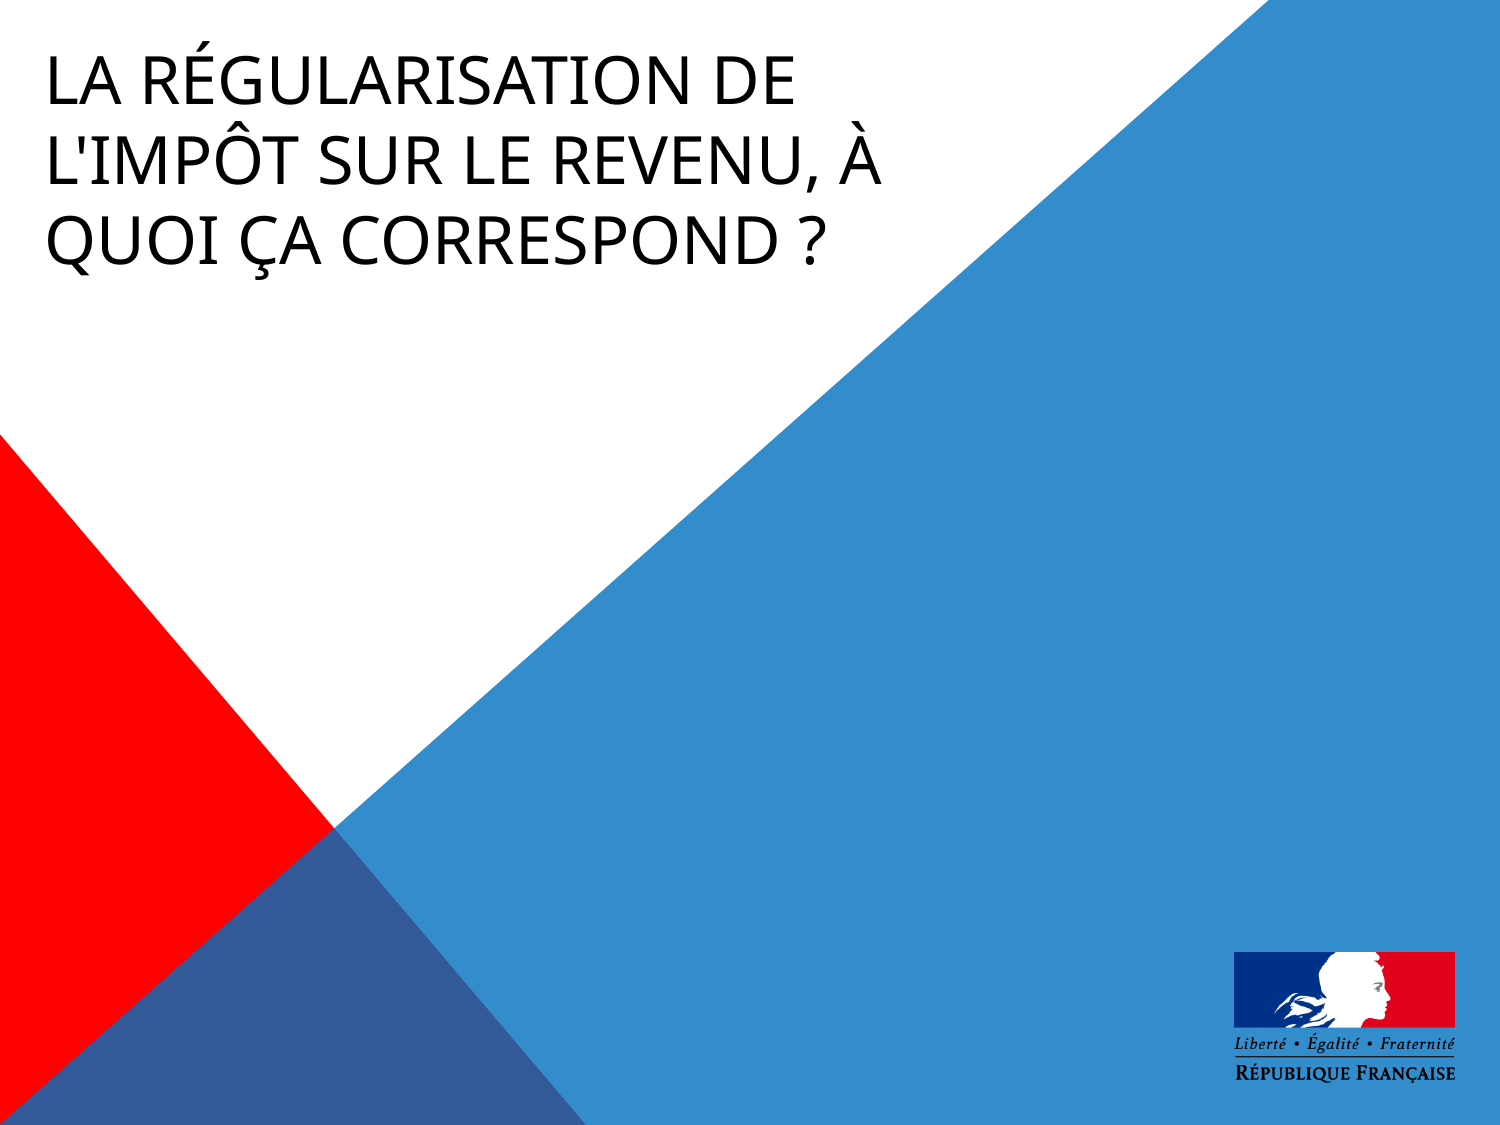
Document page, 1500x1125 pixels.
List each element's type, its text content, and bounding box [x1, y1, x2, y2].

title La régularisation de l'impôt sur le revenu, à quoi ça correspond ? [29, 42, 957, 279]
picture [1233, 951, 1456, 1083]
